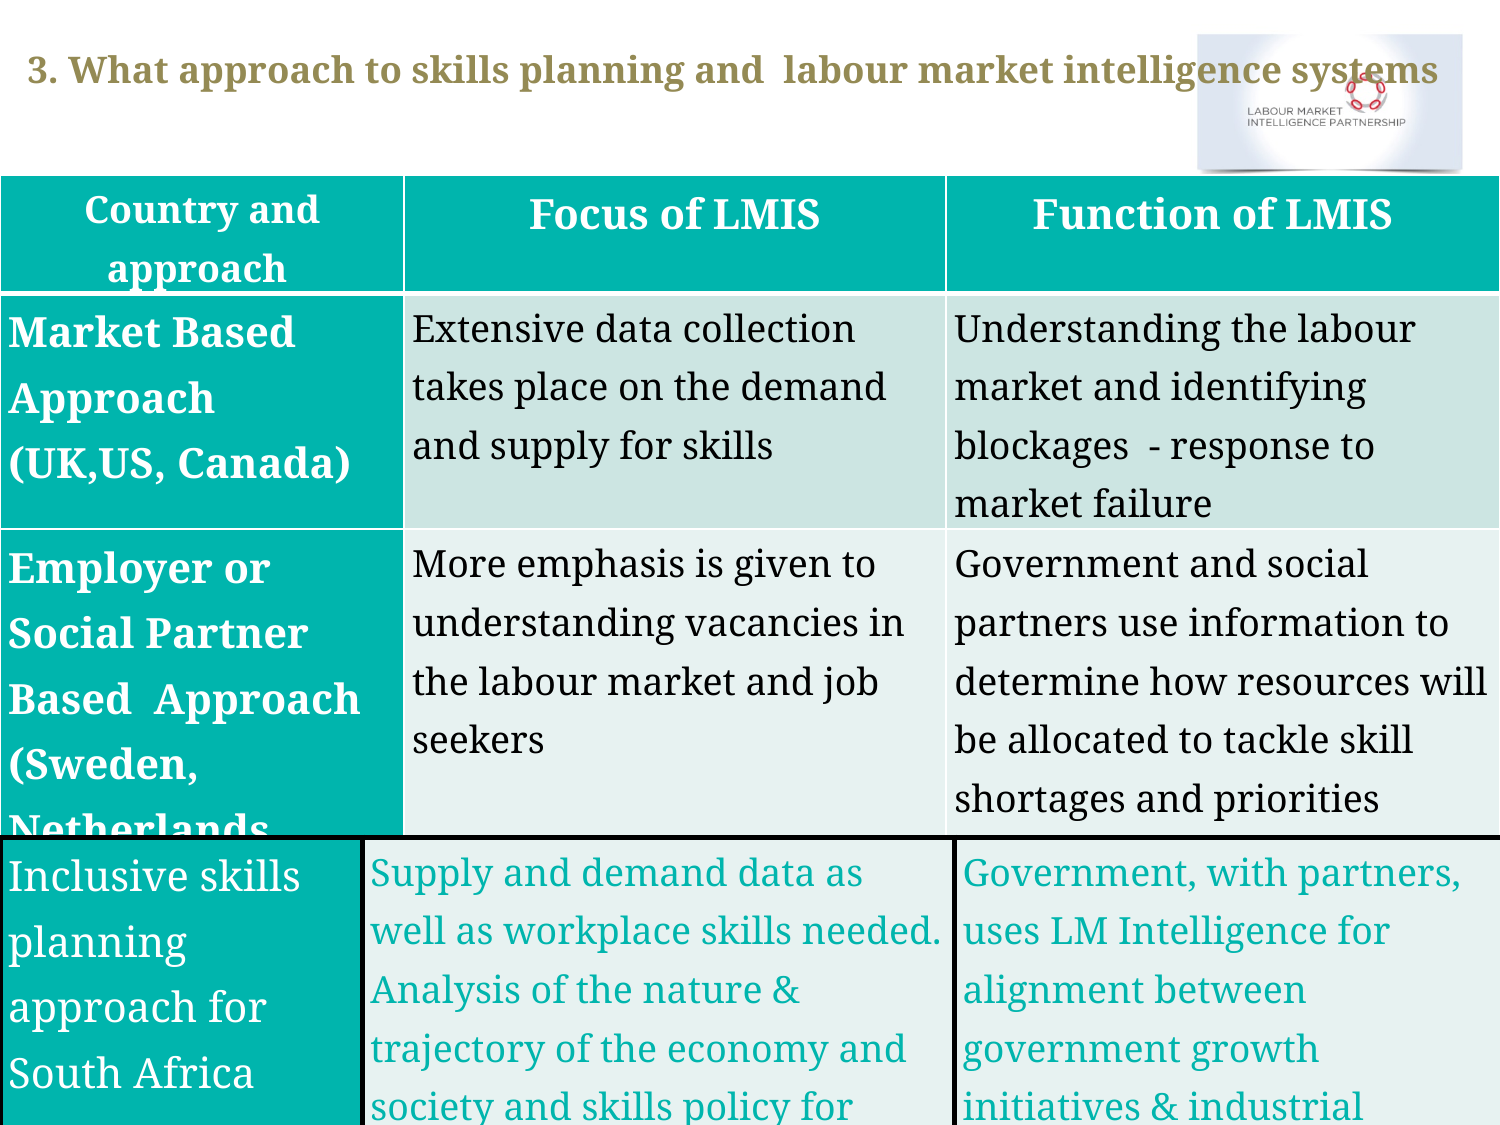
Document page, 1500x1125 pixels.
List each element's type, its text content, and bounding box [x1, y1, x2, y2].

table_header Country and approach [1, 176, 403, 291]
table_header Inclusive skills planning approach for South Africa [3, 840, 360, 1125]
table_header Supply and demand data as well as workplace skills needed. Analysis of the nature & trajectory of the economy and society and skills policy for economy and vulnerable & unemployed. [365, 840, 952, 1125]
table_header Function of LMIS [947, 176, 1499, 291]
table_header Government, with partners, uses LM Intelligence for alignment between government growth initiatives & industrial strategies, societal needs and the skills strategy. [957, 840, 1500, 1125]
table_cell Market Based Approach (UK,US, Canada) [1, 296, 403, 528]
table_header Focus of LMIS [405, 176, 945, 291]
picture [1136, 24, 1500, 174]
table_cell Extensive data collection takes place on the demand and supply for skills [405, 296, 945, 528]
title 3. What approach to skills planning and labour market intelligence systems [12, 0, 1471, 138]
table_cell Understanding the labour market and identifying blockages - response to market failure [947, 296, 1499, 528]
table_cell Government and social partners use information to determine how resources will be allocated to tackle skill shortages and priorities [947, 530, 1499, 835]
table_cell More emphasis is given to understanding vacancies in the labour market and job seekers [405, 530, 945, 835]
table_cell Employer or Social Partner Based Approach (Sweden, Netherlands, Finland [1, 530, 403, 835]
